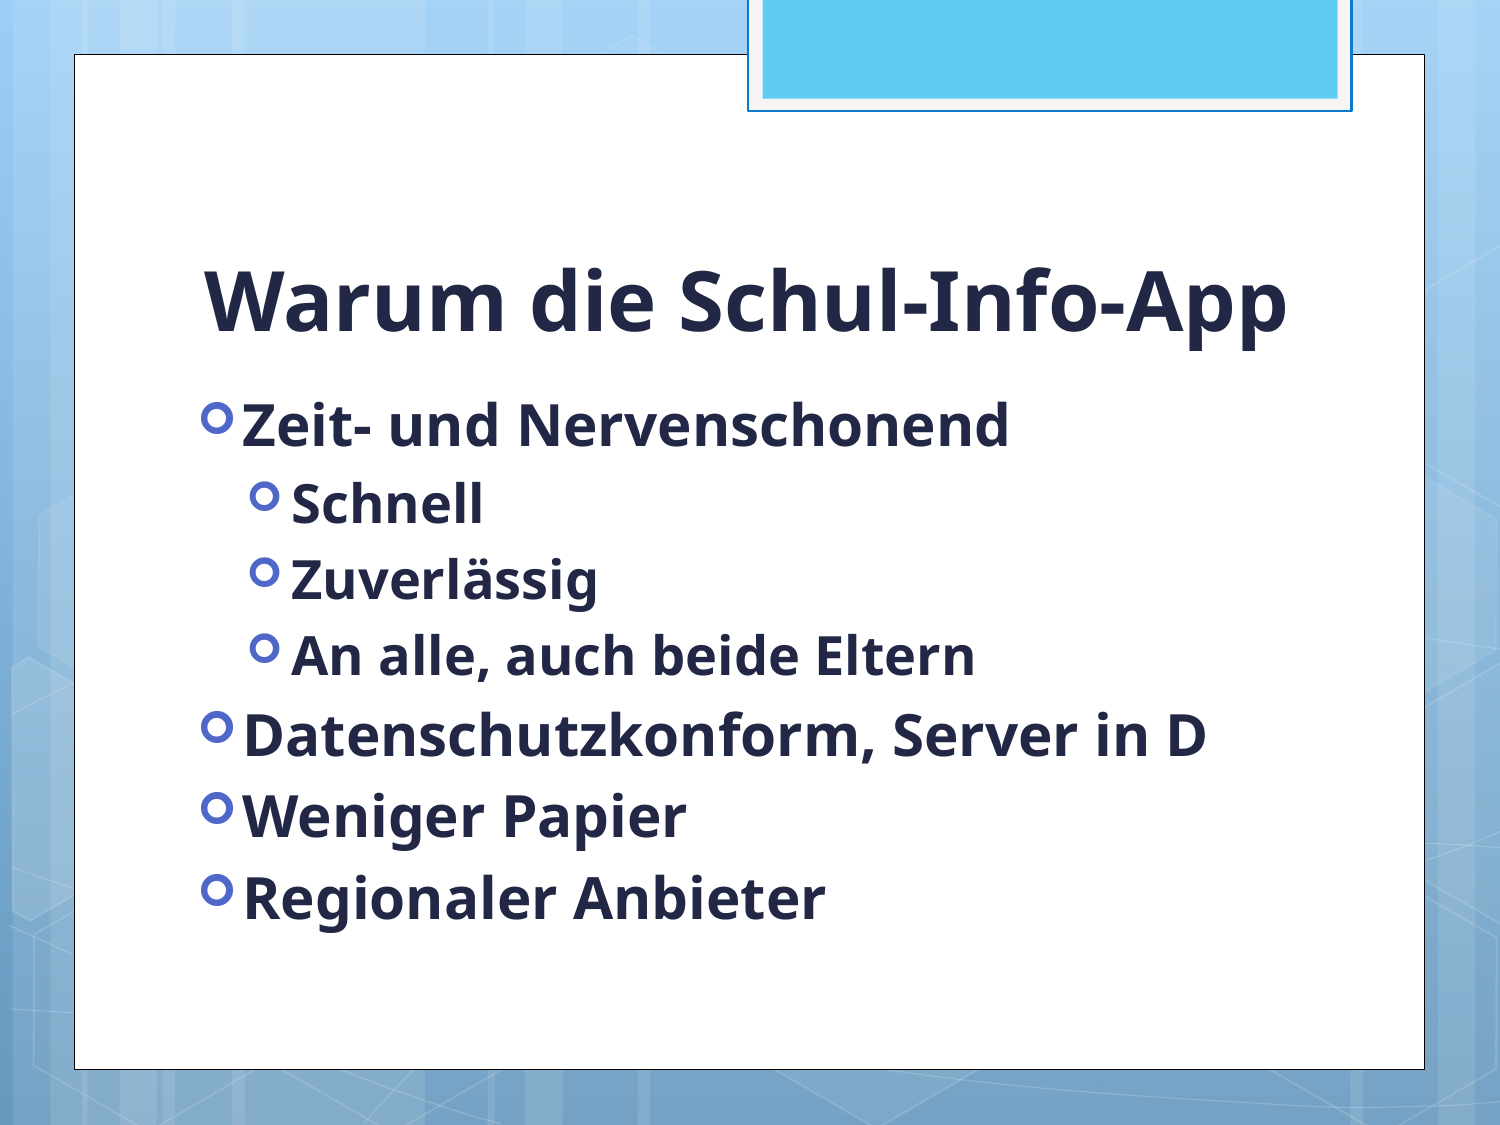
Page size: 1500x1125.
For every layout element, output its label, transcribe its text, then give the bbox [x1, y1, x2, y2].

list Zeit- und Nervenschonend Schnell Zuverlässig An alle, auch beide Eltern Datenschutzkonform, Server in D Weniger Papier Regionaler Anbieter [171, 381, 1283, 957]
title Warum die Schul-Info-App [171, 168, 1324, 357]
